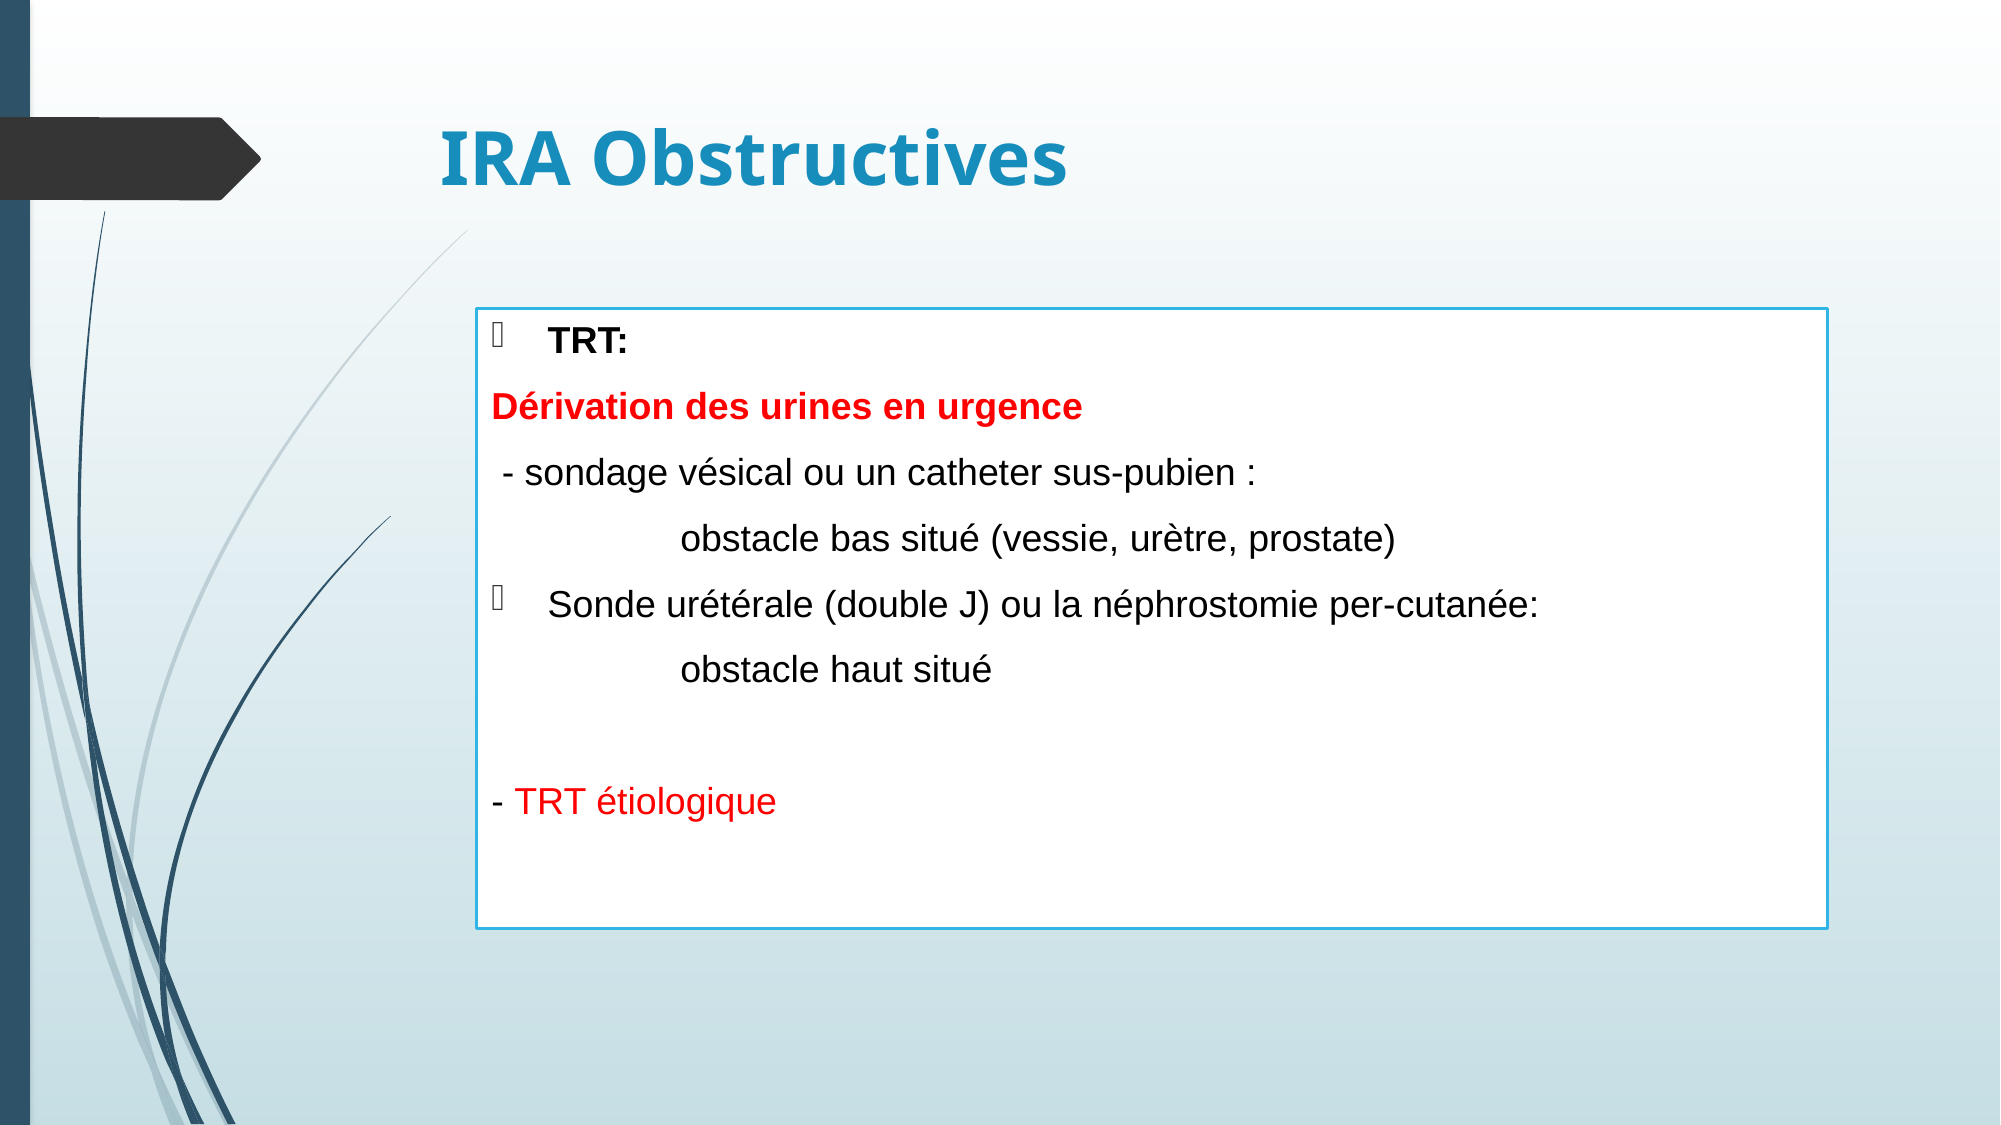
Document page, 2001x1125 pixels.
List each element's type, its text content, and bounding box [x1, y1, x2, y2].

title IRA Obstructives [425, 102, 1888, 313]
list TRT: Dérivation des urines en urgence - sondage vésical ou un catheter sus-pubien : obstacle bas situé (vessie, urètre, prostate) Sonde urétérale (double J) ou la néphrostomie per-cutanée: obstacle haut situé - TRT étiologique [475, 307, 1829, 930]
